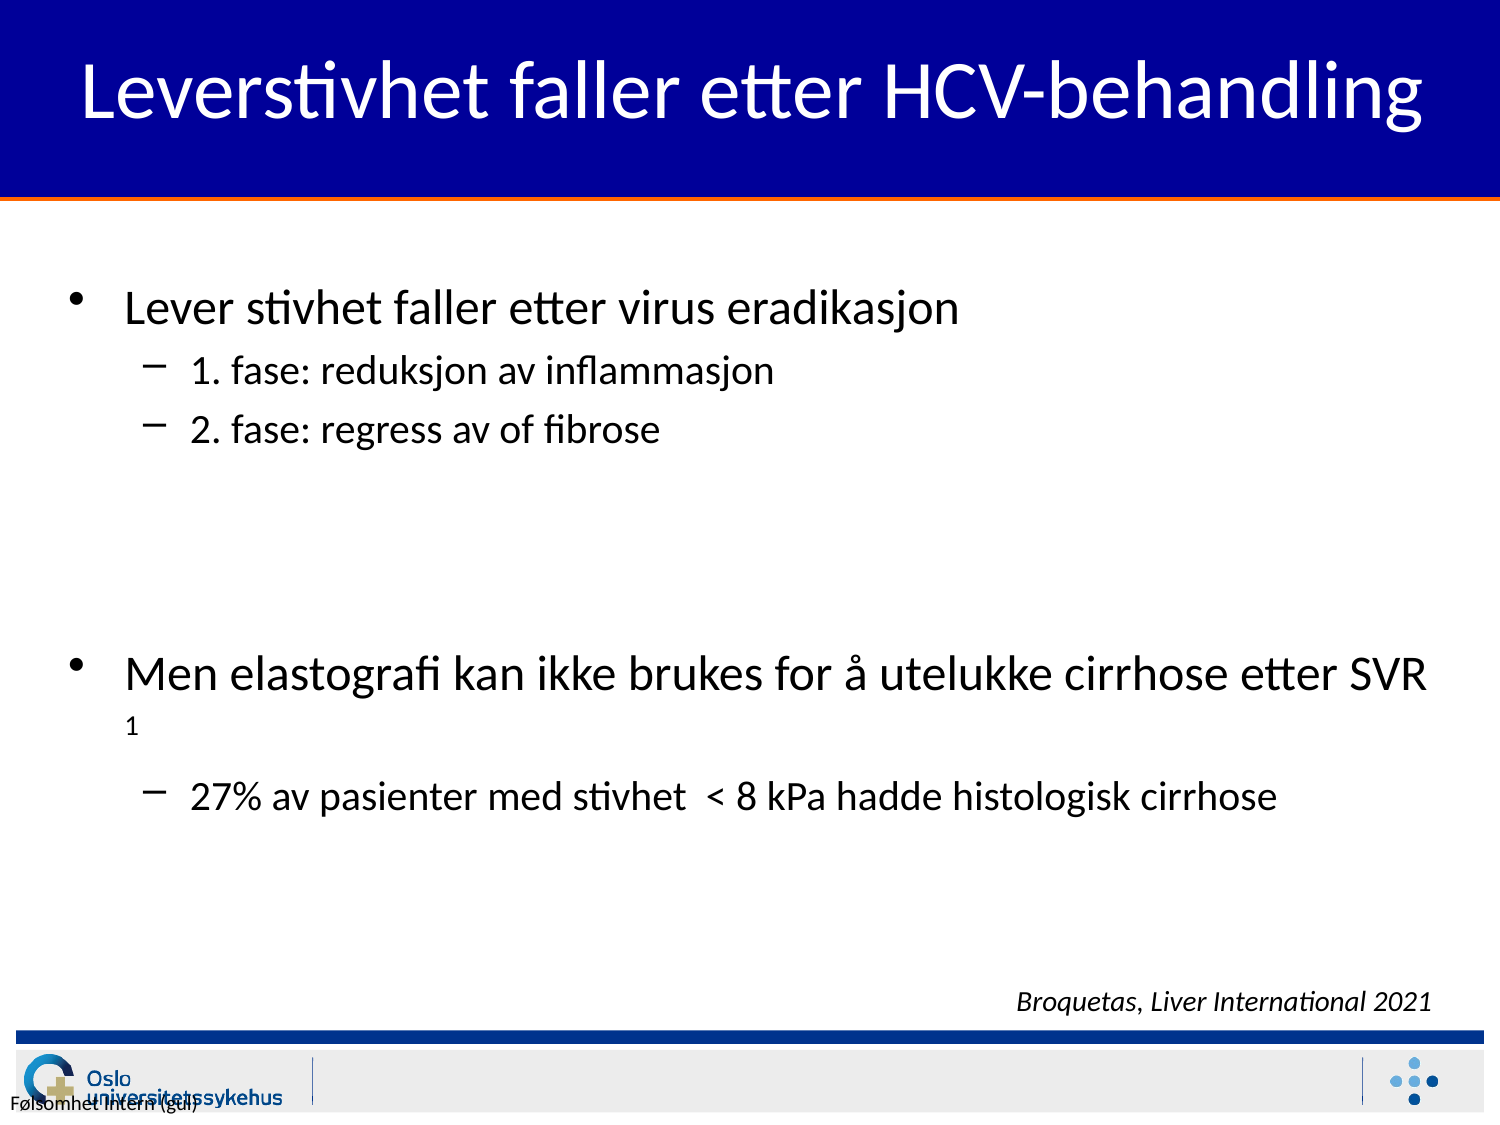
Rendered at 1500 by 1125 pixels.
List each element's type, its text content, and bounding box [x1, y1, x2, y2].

picture [24, 1054, 282, 1108]
text_box Leverstivhet faller etter HCV-behandling [0, 0, 1500, 200]
picture [1390, 1057, 1438, 1105]
text_box Broquetas, Liver International 2021 [310, 974, 1447, 1025]
list Lever stivhet faller etter virus eradikasjon 1. fase: reduksjon av inflammasjon 2. fase: regress av of fibrose Men elastografi kan ikke brukes for å utelukke cirrhose etter SVR 1 27% av pasienter med stivhet < 8 kPa hadde histologisk cirrhose [53, 267, 1447, 1000]
